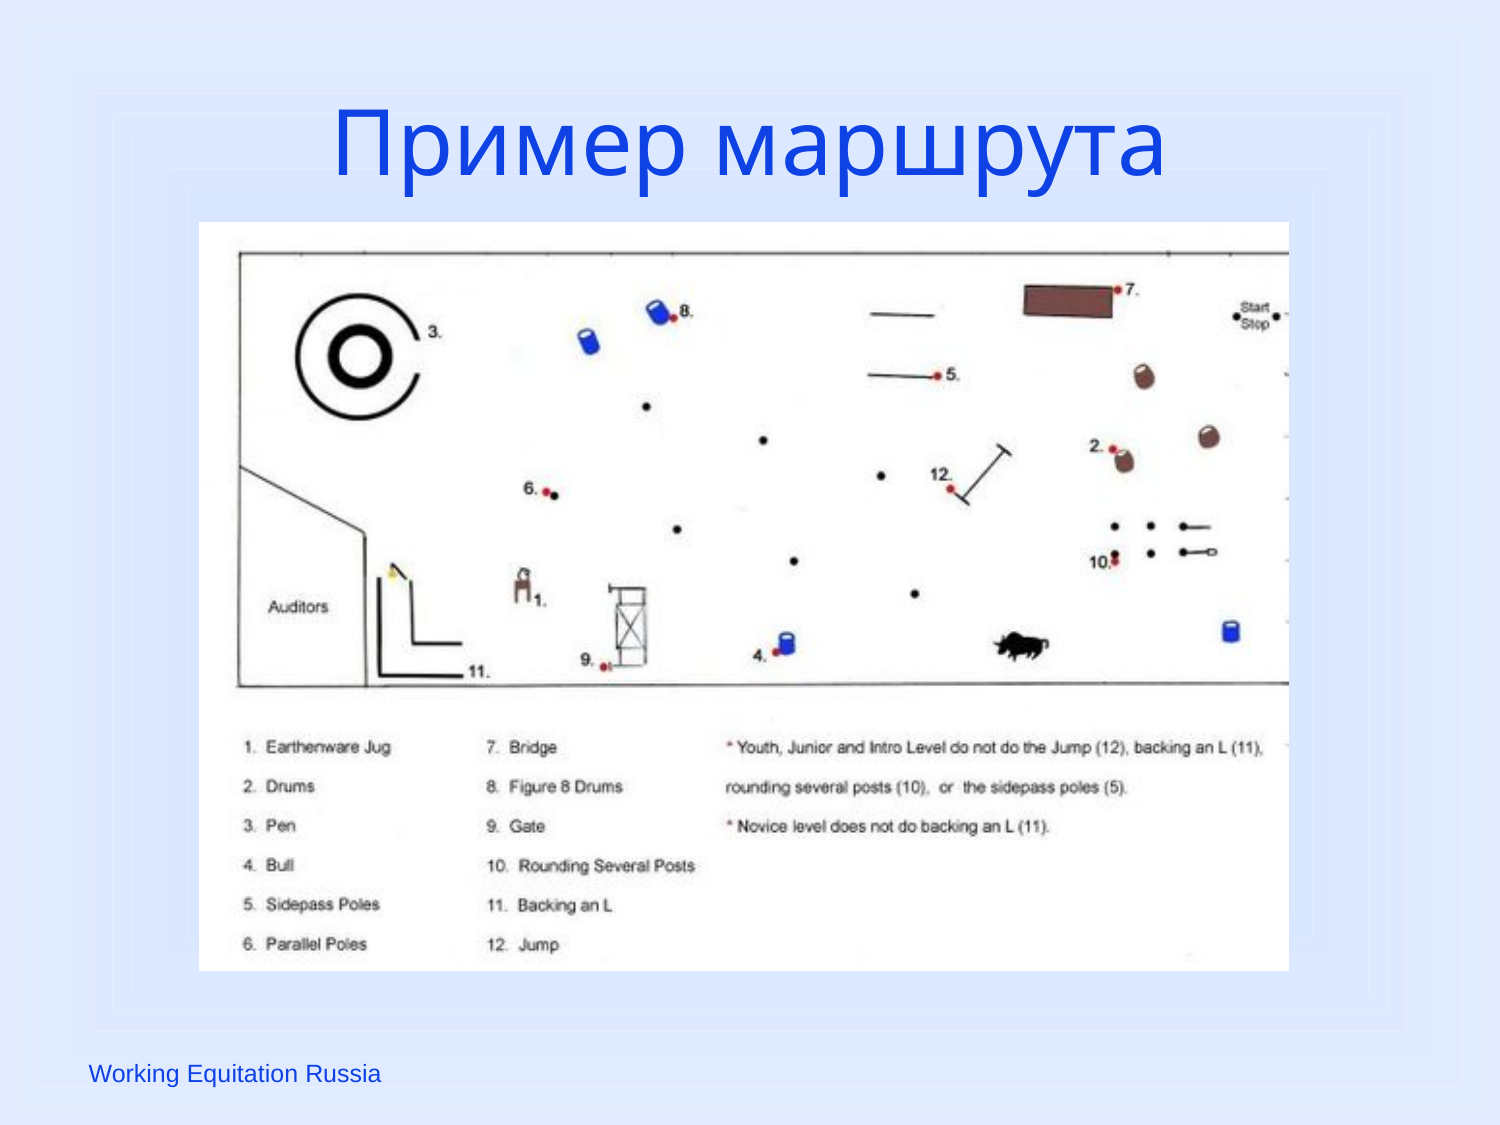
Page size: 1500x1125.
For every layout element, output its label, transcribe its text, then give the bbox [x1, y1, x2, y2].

footer Working Equitation Russia [73, 1042, 1196, 1103]
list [198, 222, 1290, 972]
title Пример маршрута [75, 45, 1425, 233]
